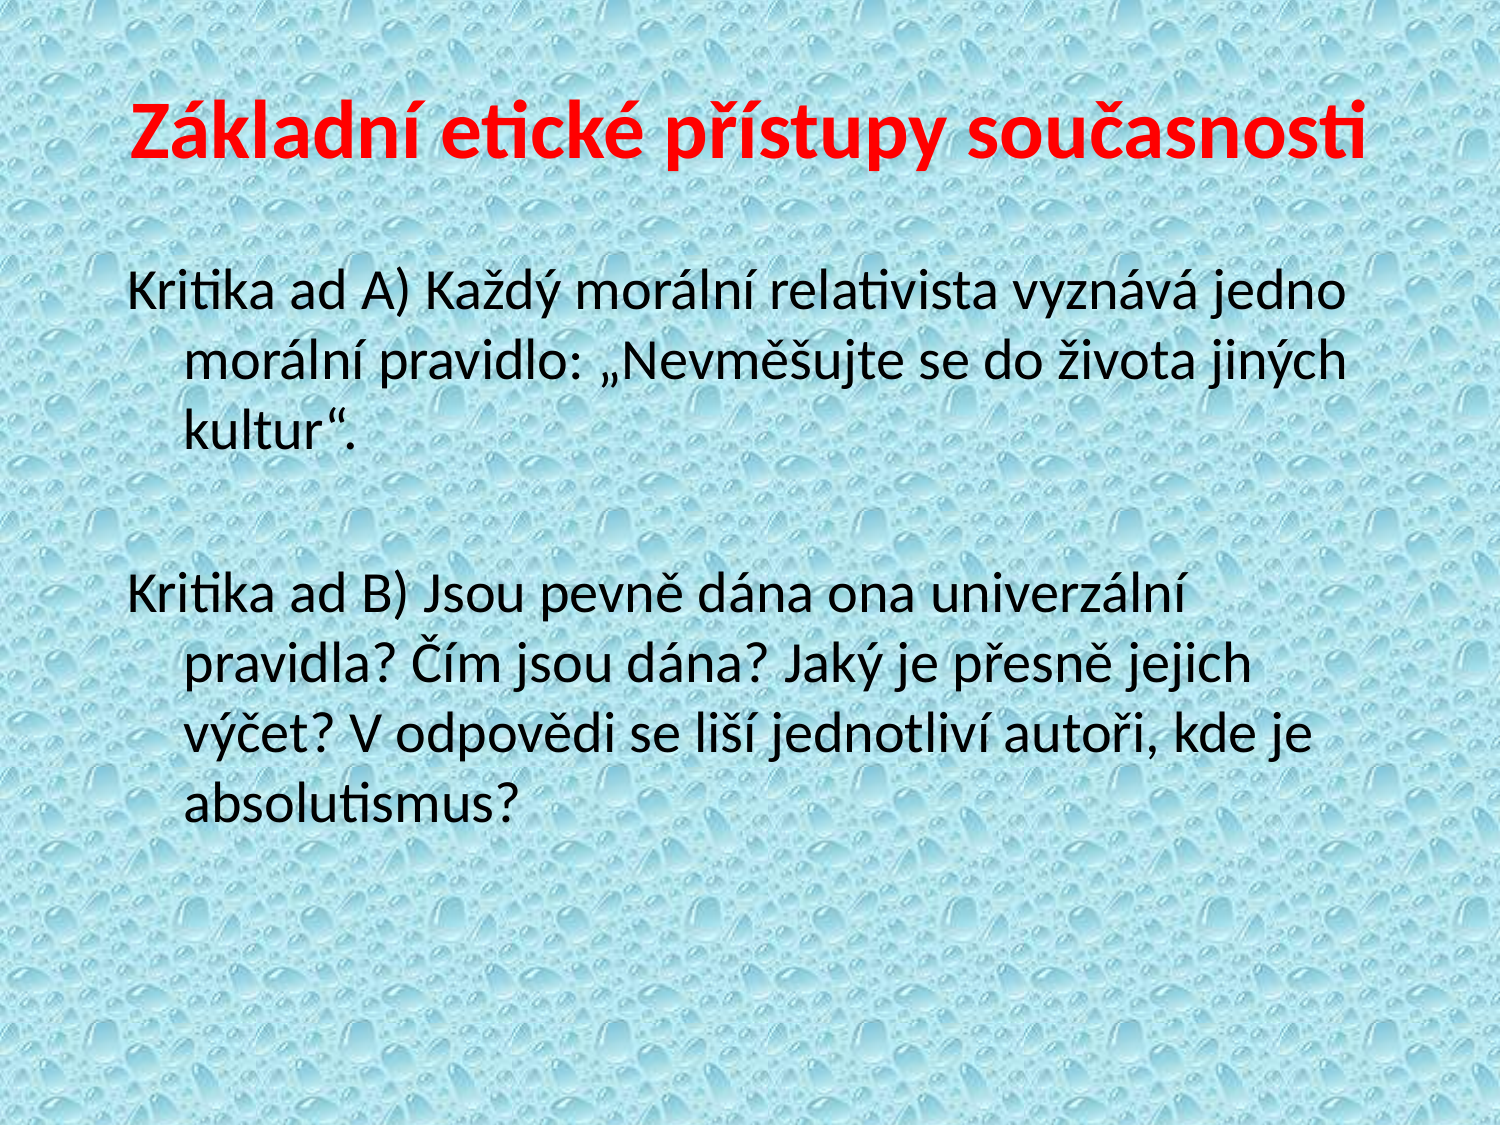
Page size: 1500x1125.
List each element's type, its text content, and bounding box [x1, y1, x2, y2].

title Základní etické přístupy současnosti [112, 42, 1388, 208]
list Kritika ad A) Každý morální relativista vyznává jedno morální pravidlo: „Nevměšujte se do života jiných kultur“. Kritika ad B) Jsou pevně dána ona univerzální pravidla? Čím jsou dána? Jaký je přesně jejich výčet? V odpovědi se liší jednotliví autoři, kde je absolutismus? [112, 243, 1388, 1000]
picture [0, 0, 1500, 1125]
